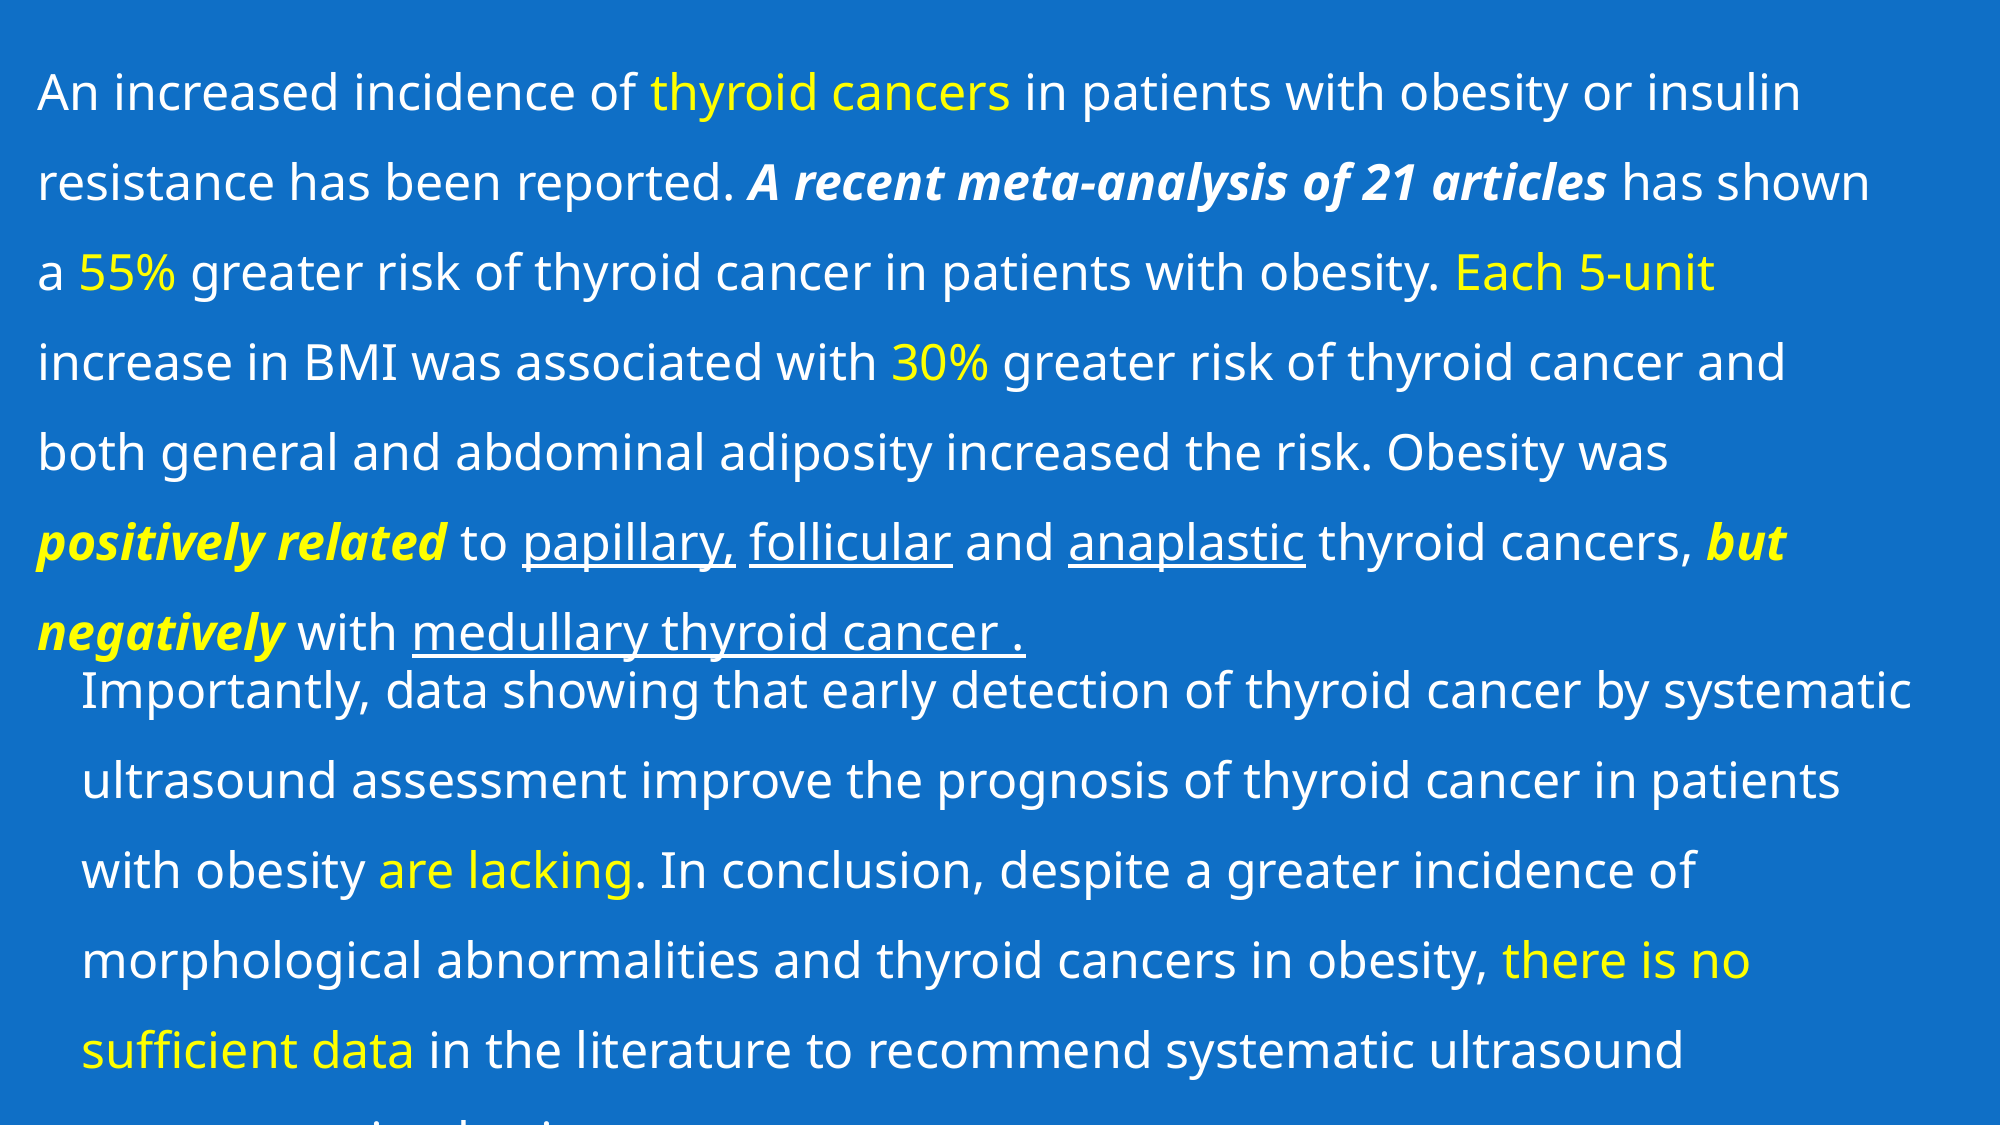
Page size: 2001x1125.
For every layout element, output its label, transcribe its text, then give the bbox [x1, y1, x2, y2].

text_box Importantly, data showing that early detection of thyroid cancer by systematic ultrasound assessment improve the prognosis of thyroid cancer in patients with obesity are lacking. In conclusion, despite a greater incidence of morphological abnormalities and thyroid cancers in obesity, there is no sufficient data in the literature to recommend systematic ultrasound assessment in obesity. [66, 621, 1948, 1125]
text_box An increased incidence of thyroid cancers in patients with obesity or insulin resistance has been reported. A recent meta-analysis of 21 articles has shown a 55% greater risk of thyroid cancer in patients with obesity. Each 5-unit increase in BMI was associated with 30% greater risk of thyroid cancer and both general and abdominal adiposity increased the risk. Obesity was positively related to papillary, follicular and anaplastic thyroid cancers, but negatively with medullary thyroid cancer . [23, 22, 1904, 668]
